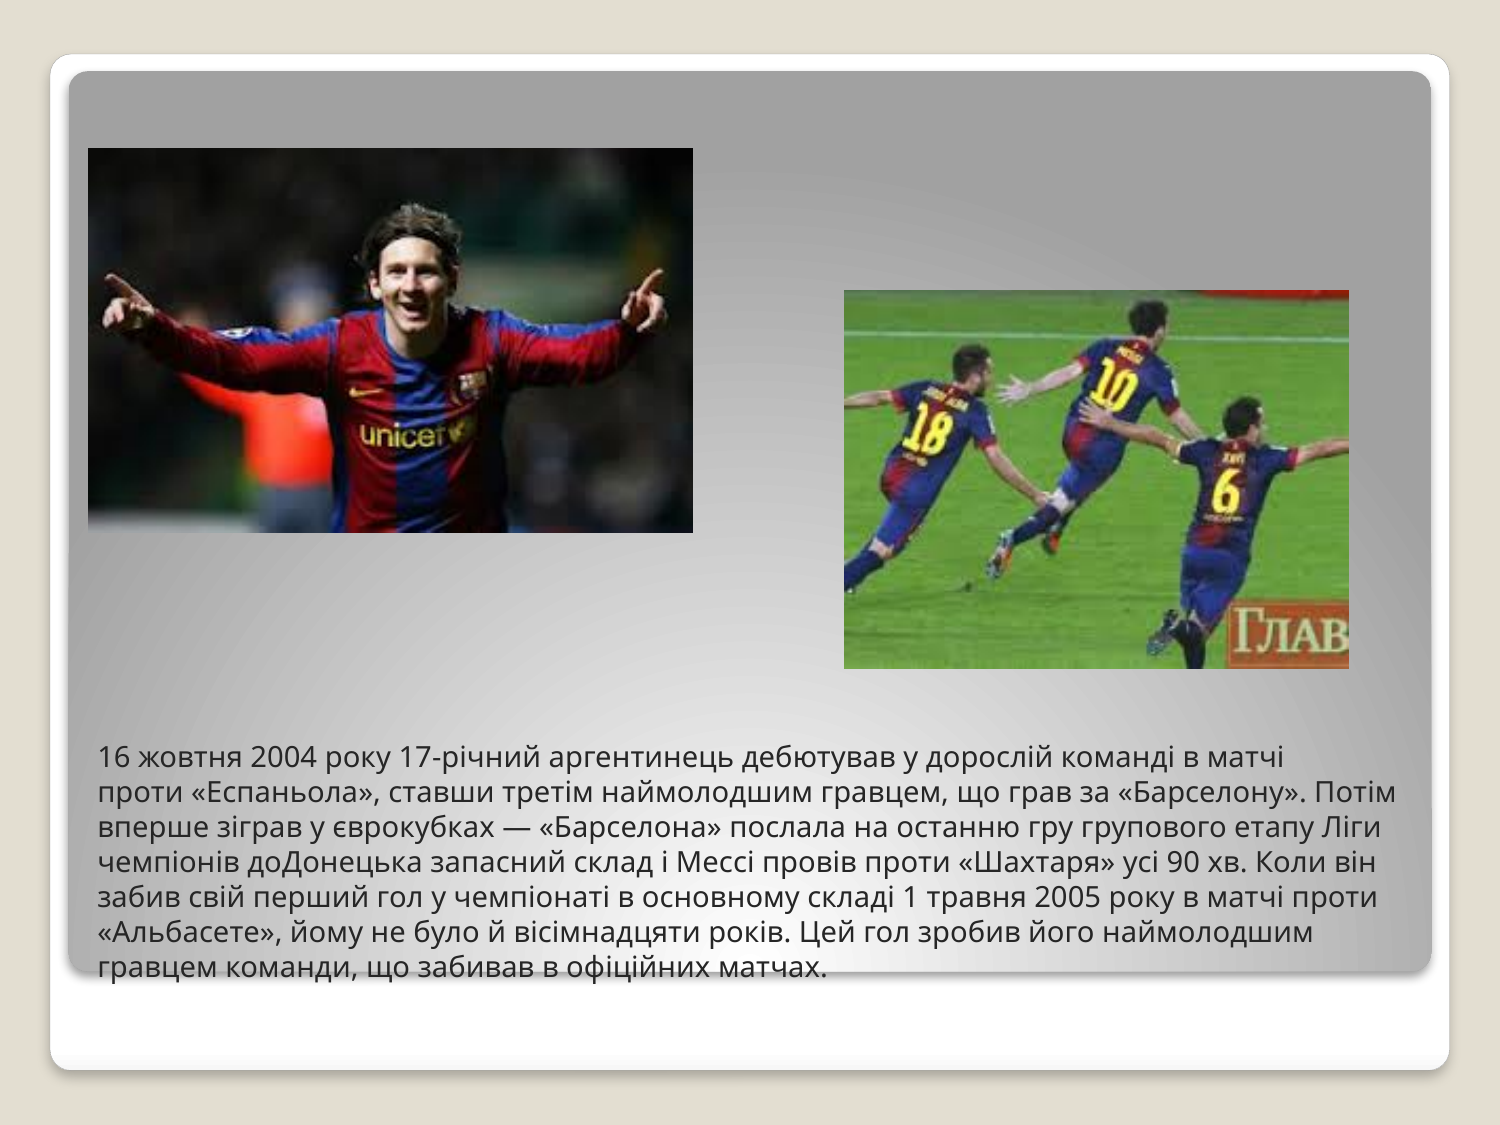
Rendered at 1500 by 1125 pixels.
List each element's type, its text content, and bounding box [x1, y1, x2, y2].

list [844, 290, 1350, 670]
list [88, 148, 693, 533]
title 16 жовтня 2004 року 17-річний аргентинець дебютував у дорослій команді в матчі проти «Еспаньола», ставши третім наймолодшим гравцем, що грав за «Барселону». Потім вперше зіграв у єврокубках — «Барселона» послала на останню гру групового етапу Ліги чемпіонів доДонецька запасний склад і Мессі провів проти «Шахтаря» усі 90 хв. Коли він забив свій перший гол у чемпіонаті в основному складі 1 травня 2005 року в матчі проти «Альбасете», йому не було й вісімнадцяти років. Цей гол зробив його наймолодшим гравцем команди, що забивав в офіційних матчах. [82, 817, 1425, 991]
